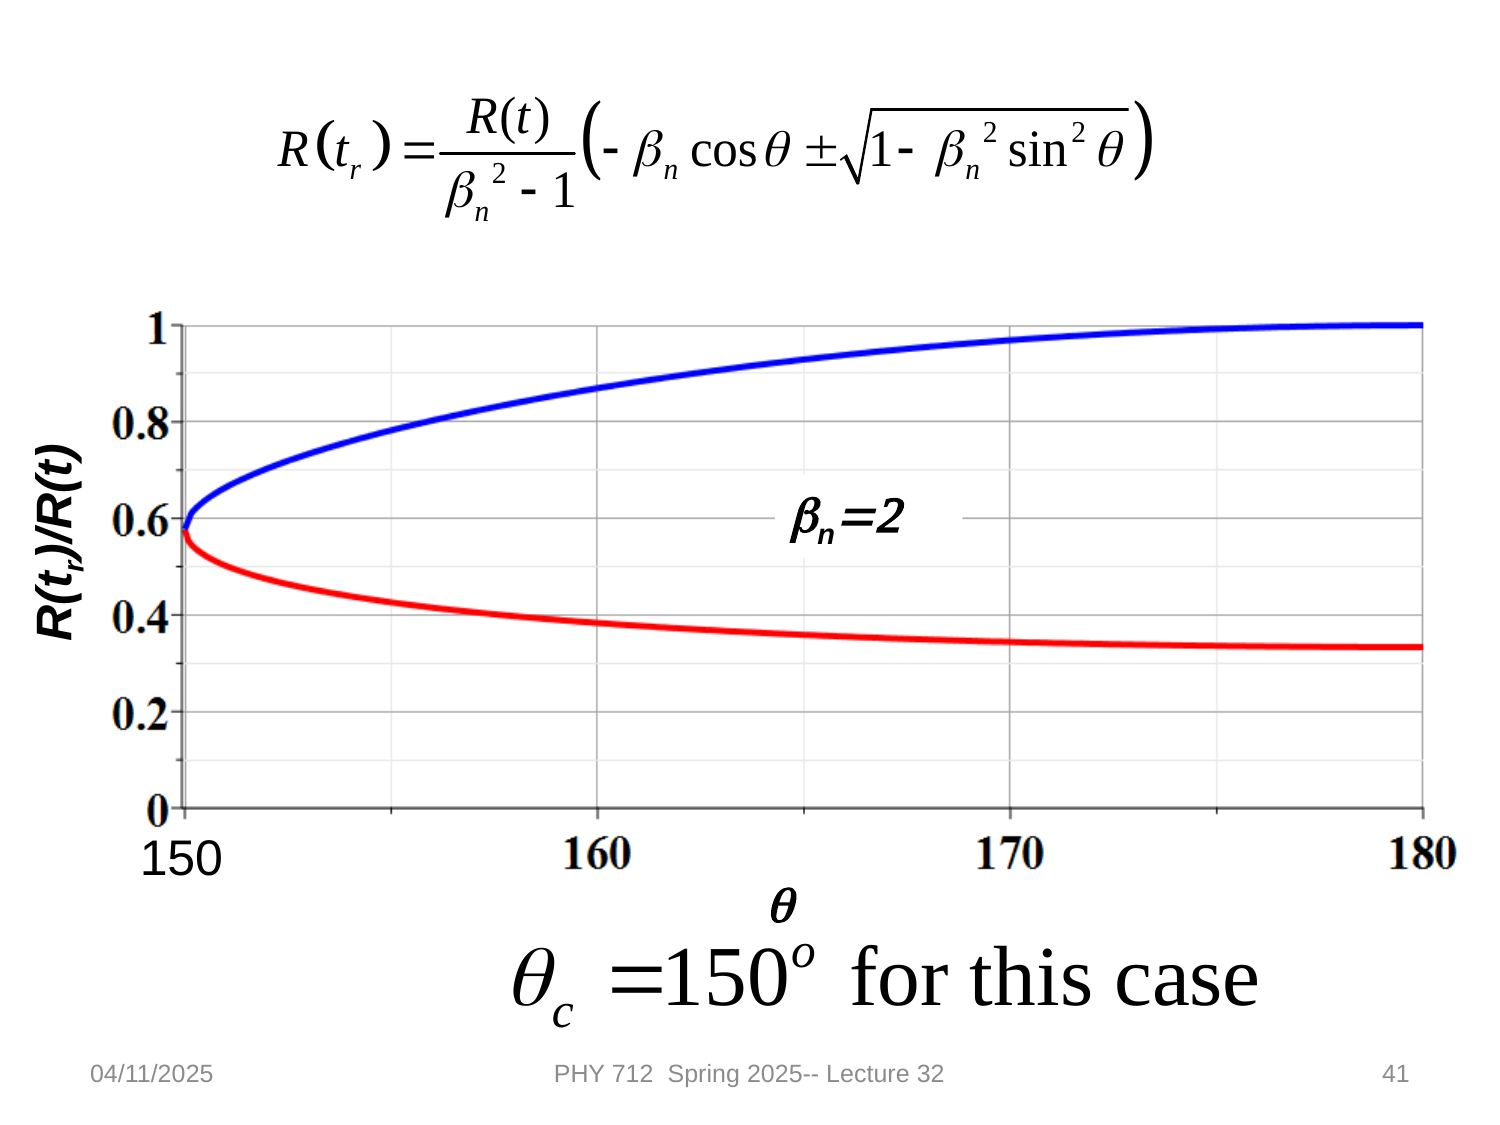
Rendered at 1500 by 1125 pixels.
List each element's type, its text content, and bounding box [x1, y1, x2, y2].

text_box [499, 912, 1276, 1049]
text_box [267, 82, 1157, 233]
text_box R(tr)/R(t) [13, 299, 78, 657]
footer PHY 712 Spring 2025-- Lecture 32 [512, 1057, 988, 1103]
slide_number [75, 1042, 425, 1103]
slide_number 41 [1074, 1042, 1425, 1103]
picture [83, 287, 1467, 914]
